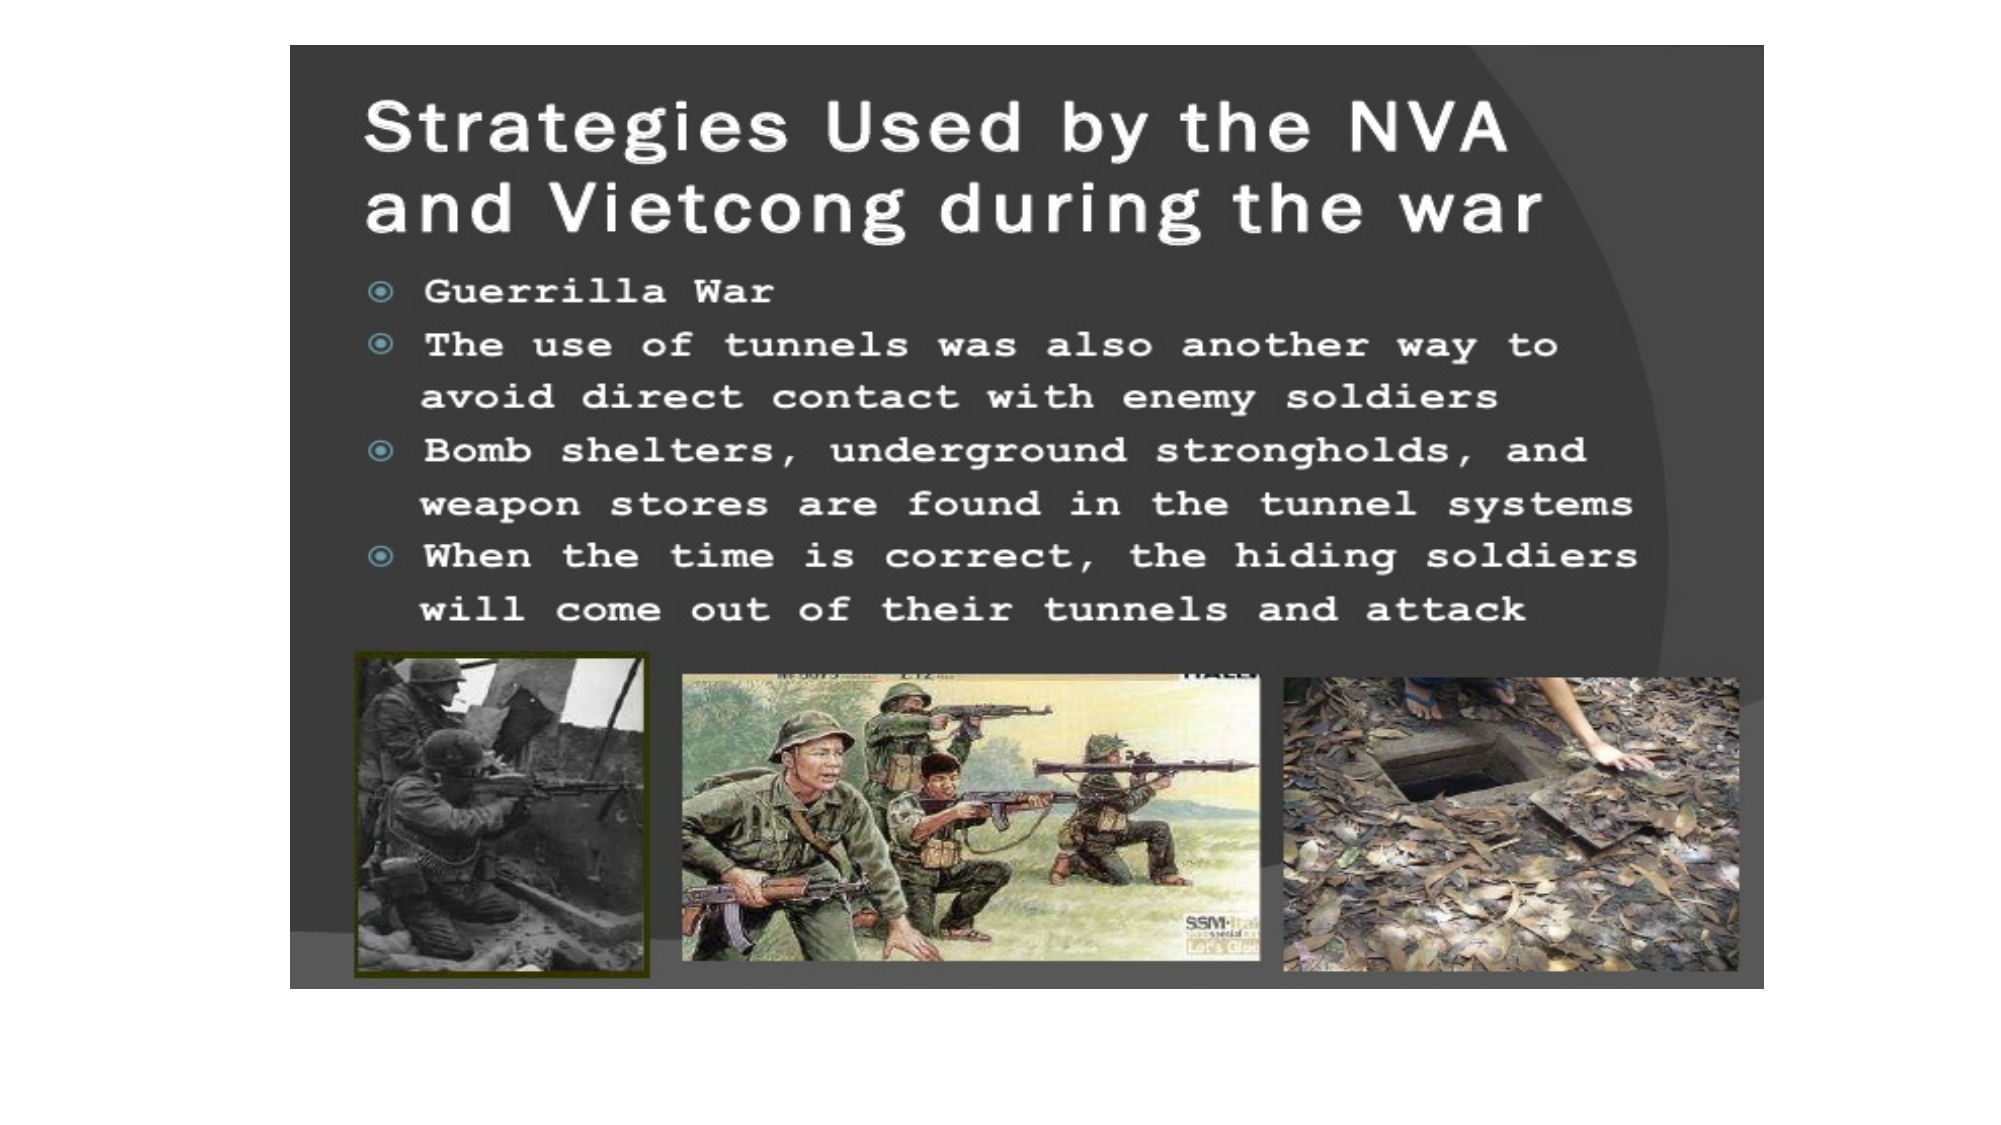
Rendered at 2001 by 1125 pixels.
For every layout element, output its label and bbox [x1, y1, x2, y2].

picture [290, 45, 1765, 989]
